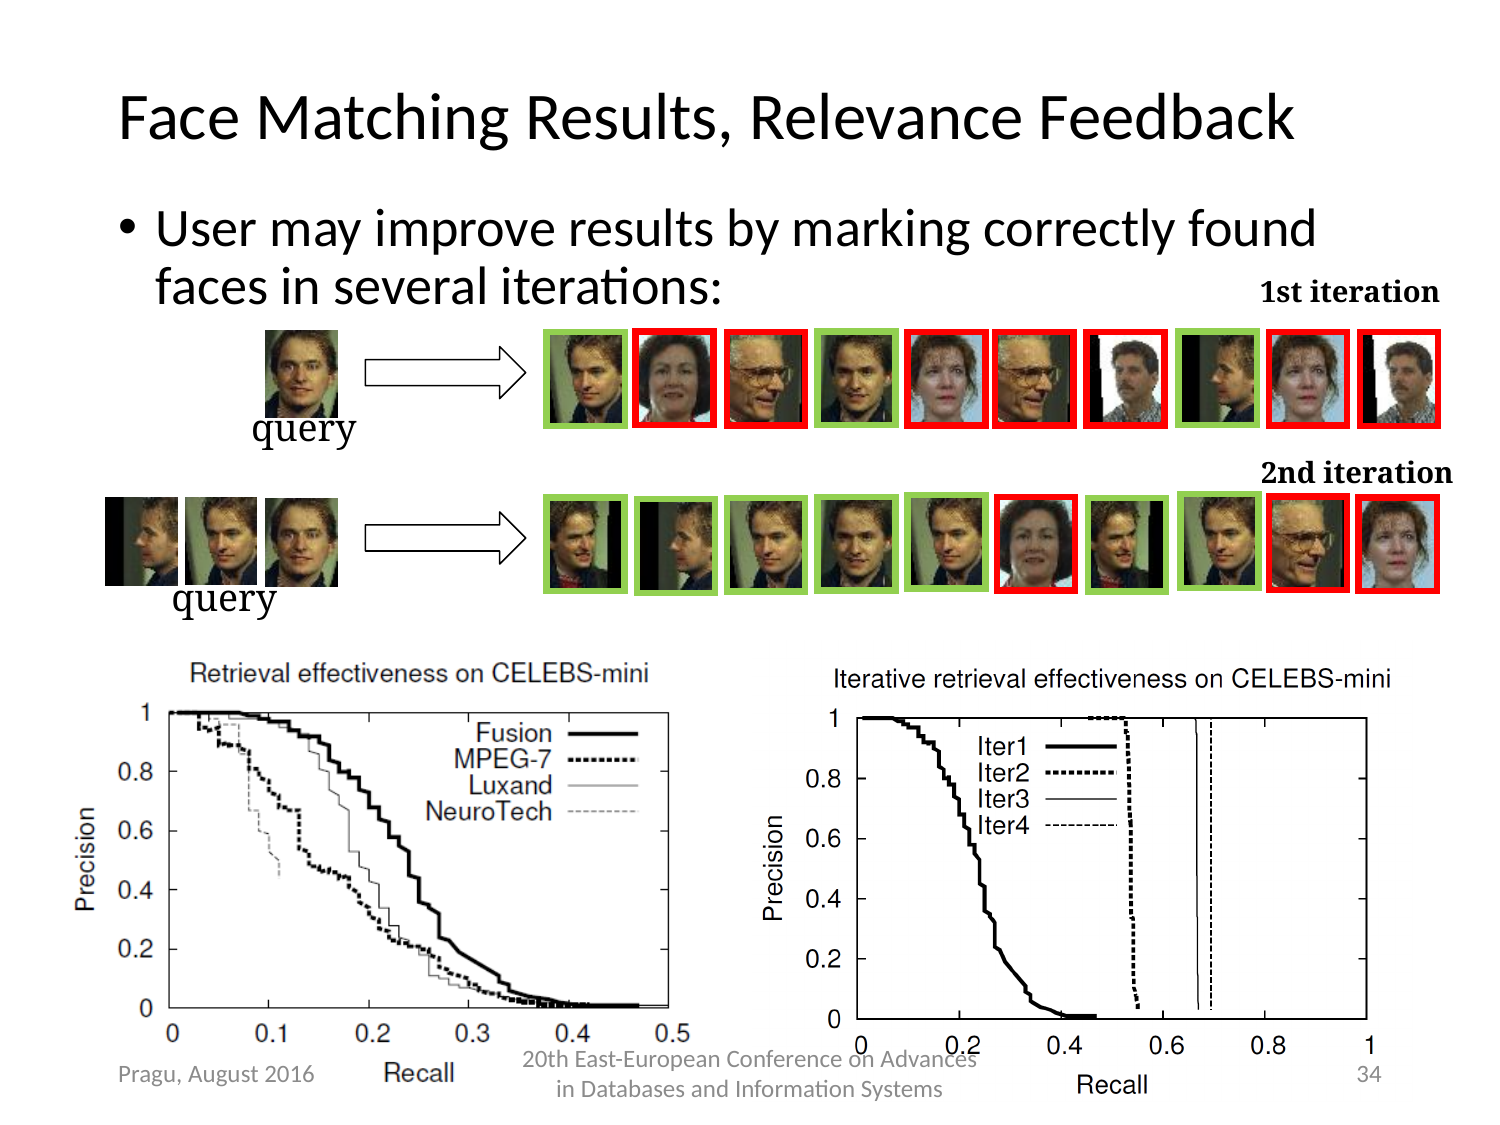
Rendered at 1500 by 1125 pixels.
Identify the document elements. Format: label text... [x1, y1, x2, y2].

picture [185, 497, 257, 585]
picture [640, 502, 712, 590]
text_box User may improve results by marking correctly found faces in several iterations: [103, 191, 1403, 1042]
picture [999, 499, 1072, 588]
picture [638, 334, 711, 423]
picture [1361, 500, 1434, 588]
picture [820, 499, 893, 588]
picture [730, 334, 803, 423]
picture [730, 500, 803, 589]
picture [105, 497, 178, 586]
picture [910, 497, 983, 586]
picture [549, 500, 622, 588]
picture [820, 334, 893, 423]
text_box [365, 511, 526, 565]
picture [1090, 500, 1163, 589]
text_box [365, 346, 526, 399]
picture [1363, 335, 1436, 423]
text_box query [236, 396, 372, 457]
picture [752, 640, 1413, 1102]
picture [998, 334, 1071, 423]
picture [1272, 499, 1344, 588]
picture [265, 498, 338, 587]
picture [1271, 334, 1344, 423]
picture [1089, 334, 1162, 423]
picture [910, 334, 983, 423]
picture [549, 335, 622, 423]
footer 20th East-European Conference on Advances in Databases and Information Systems [496, 1042, 1004, 1103]
picture [1181, 334, 1254, 423]
text_box 1st iteration [1245, 265, 1456, 316]
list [63, 640, 713, 1102]
picture [265, 330, 338, 418]
text_box query [156, 566, 292, 627]
text_box 2nd iteration [1246, 446, 1469, 497]
title Face Matching Results, Relevance Feedback [103, 59, 1397, 178]
picture [1183, 497, 1256, 585]
